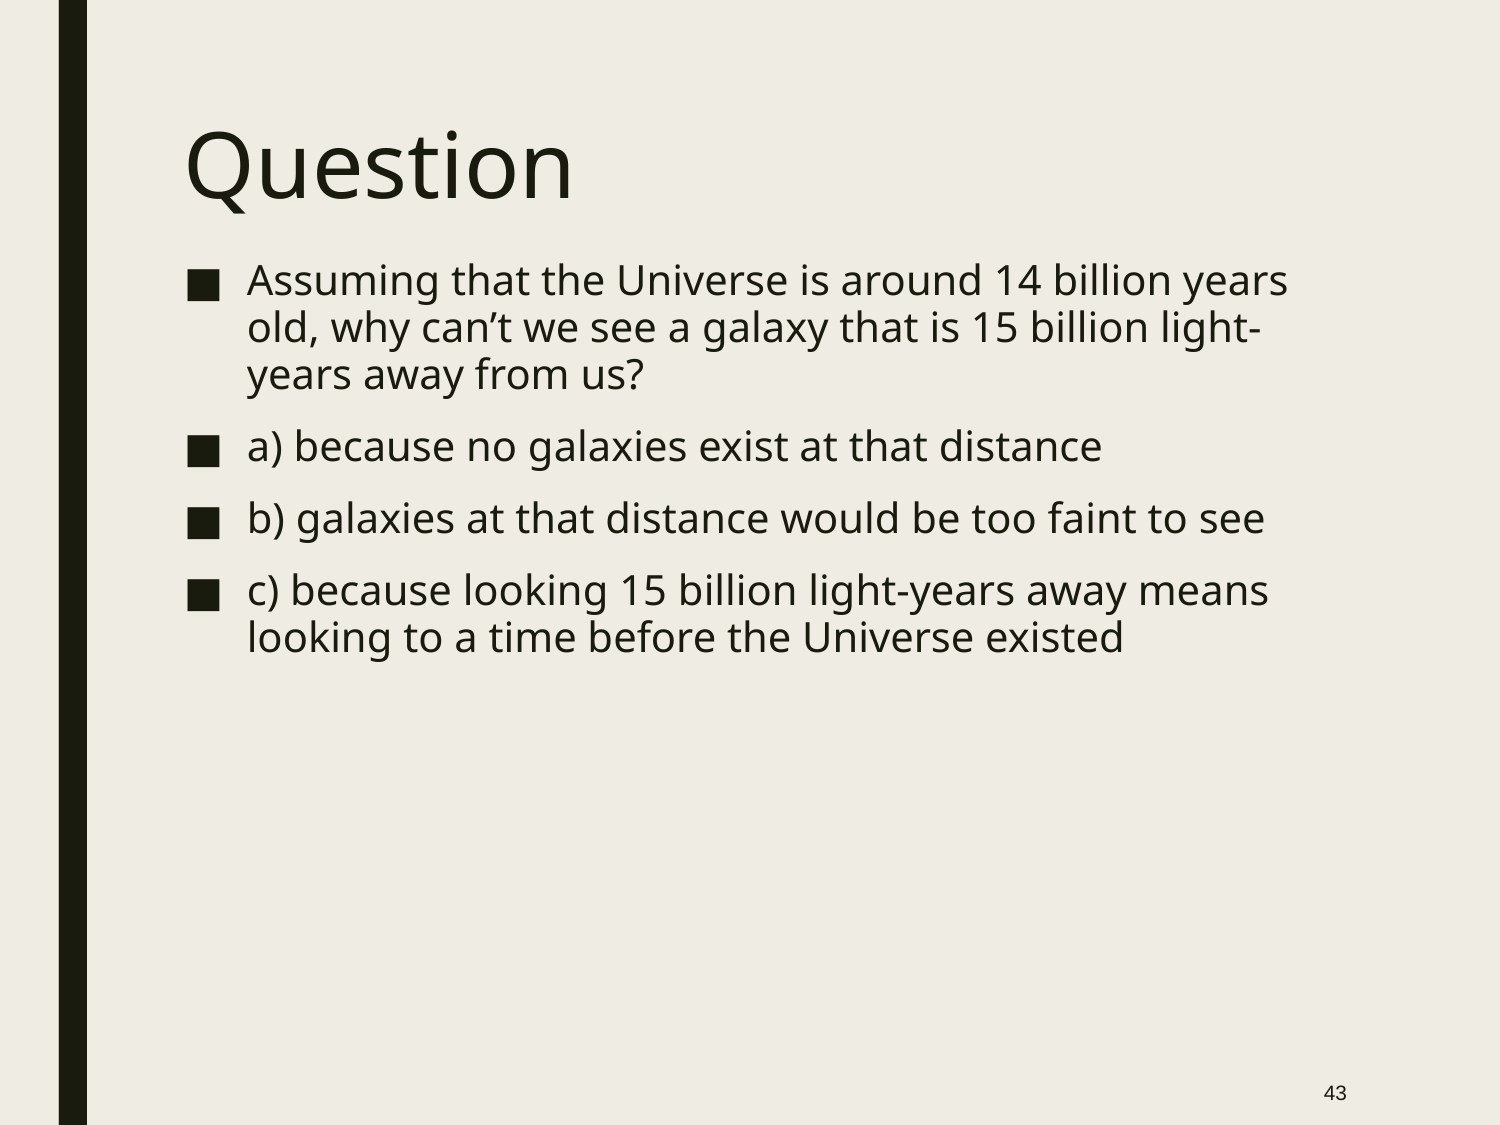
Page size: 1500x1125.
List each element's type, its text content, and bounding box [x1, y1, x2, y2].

list Assuming that the Universe is around 14 billion years old, why can’t we see a galaxy that is 15 billion light-years away from us? a) because no galaxies exist at that distance b) galaxies at that distance would be too faint to see c) because looking 15 billion light-years away means looking to a time before the Universe existed [168, 250, 1351, 1046]
title Question [168, 112, 1351, 233]
slide_number 43 [1165, 1058, 1362, 1125]
